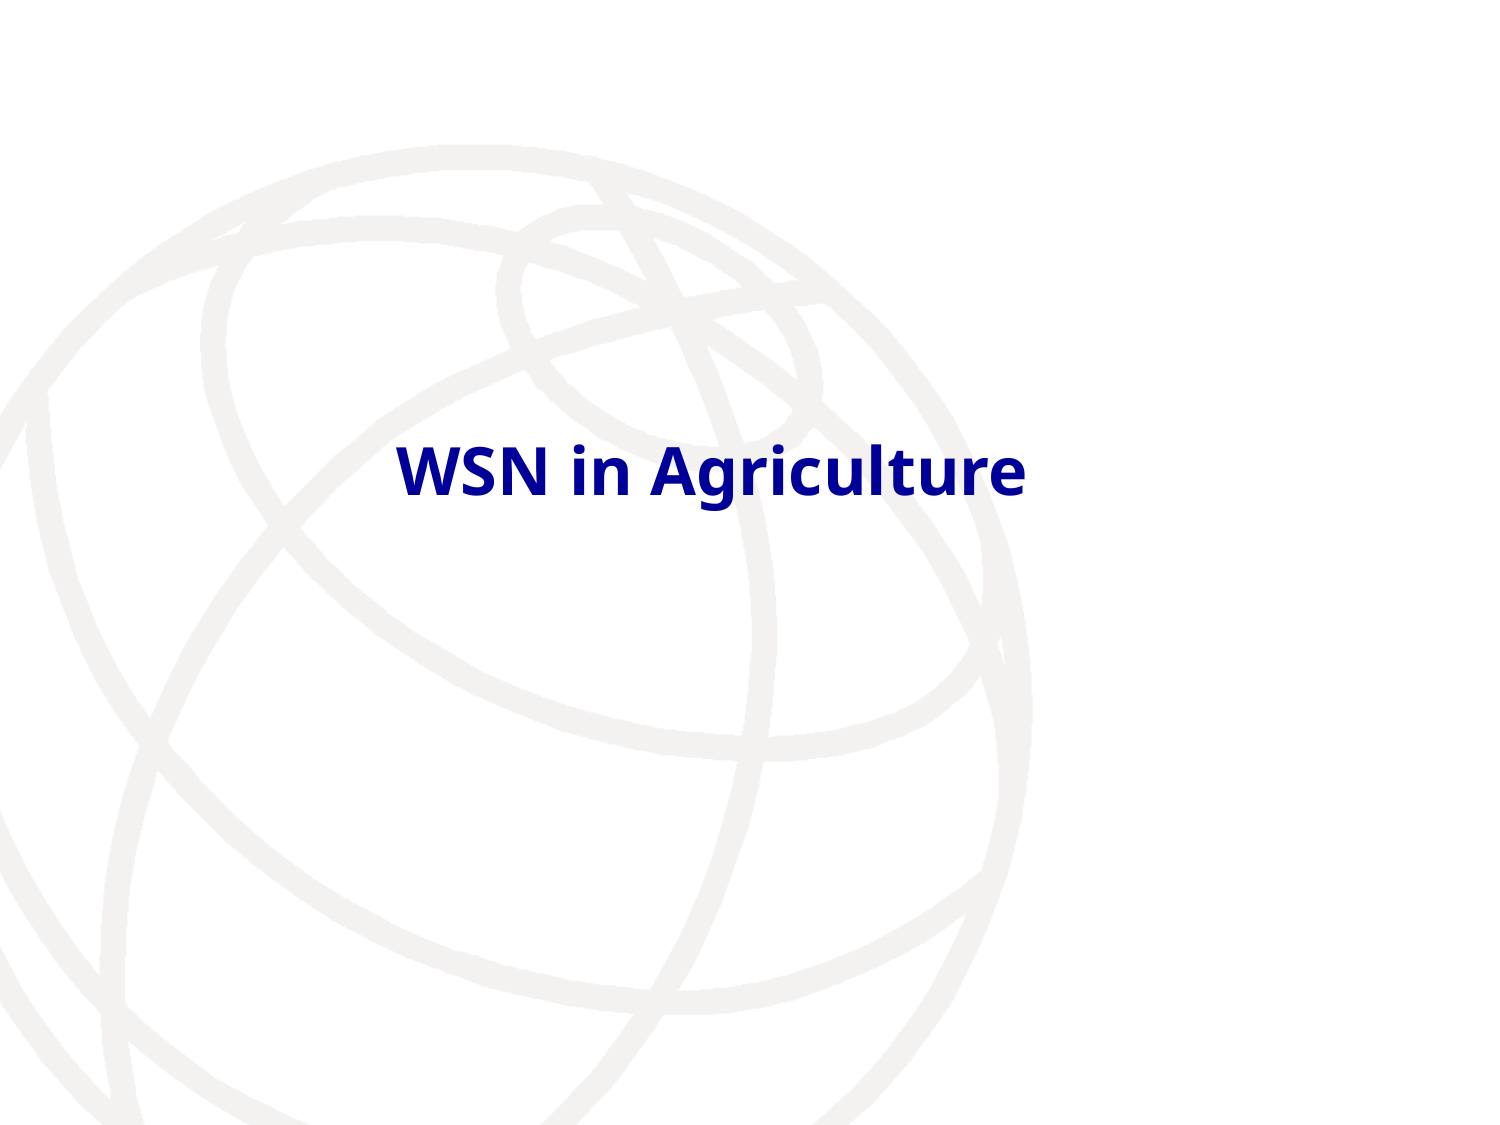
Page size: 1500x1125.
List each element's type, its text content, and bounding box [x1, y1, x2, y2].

picture [0, 125, 1057, 1125]
title WSN in Agriculture [37, 374, 1388, 563]
